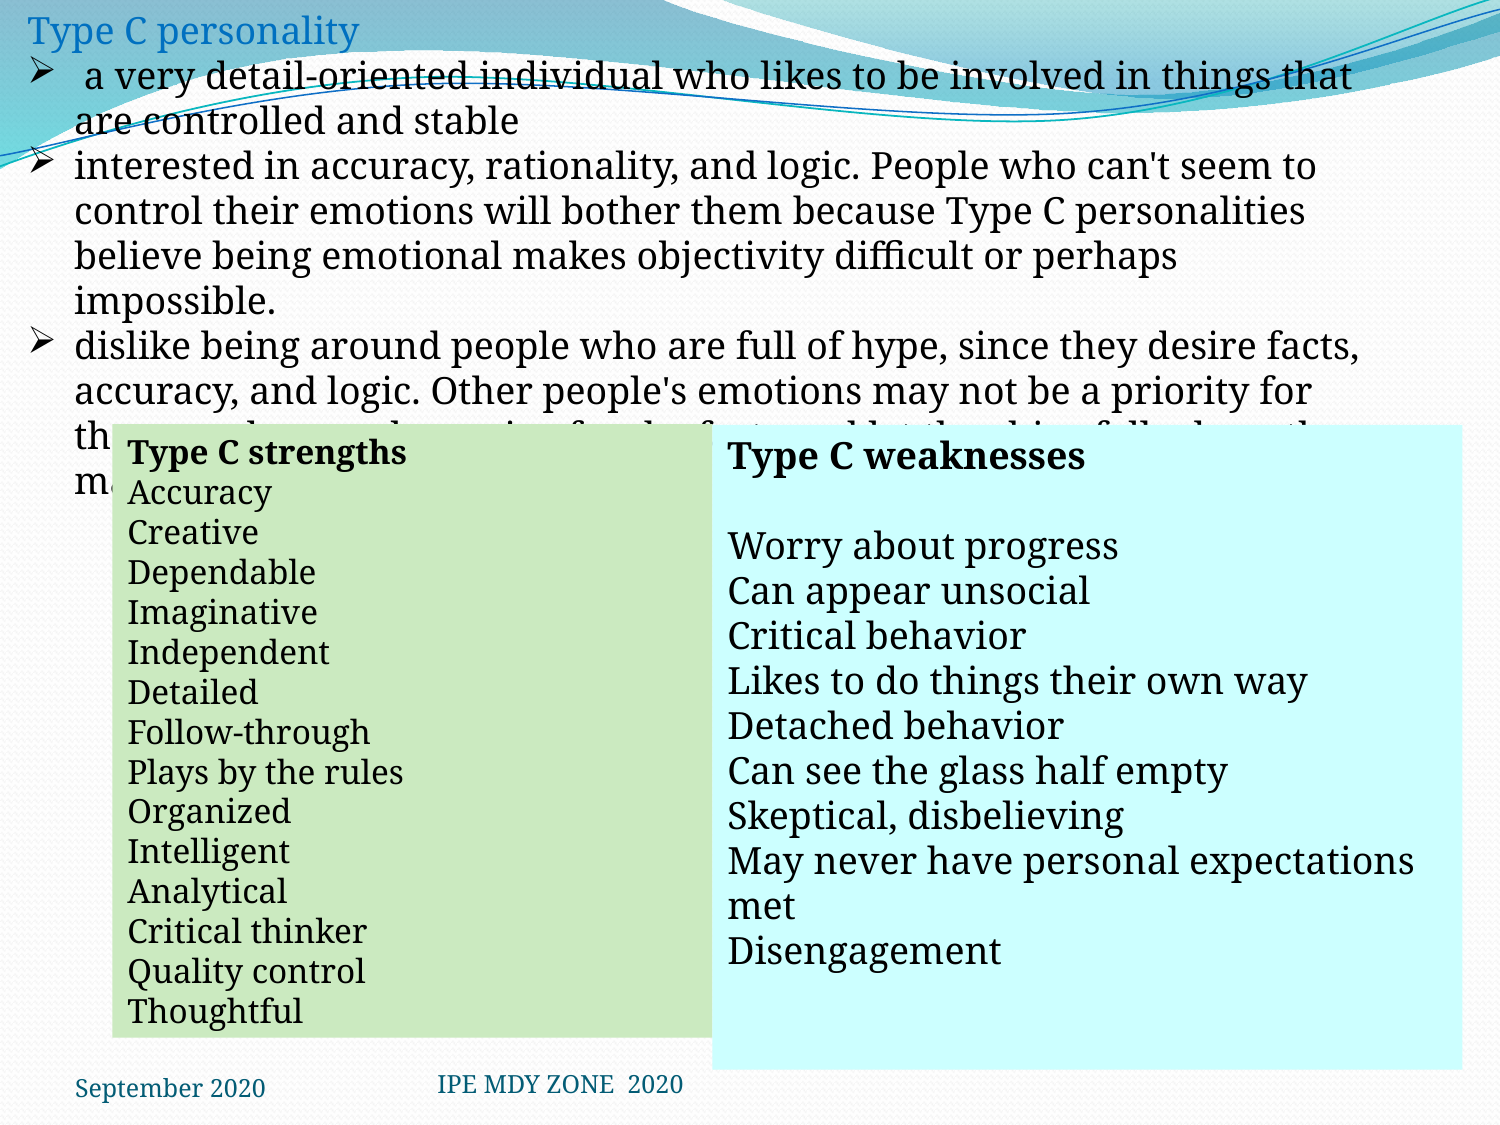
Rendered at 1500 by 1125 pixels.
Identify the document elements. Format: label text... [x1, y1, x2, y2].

text_box Type C strengths Accuracy Creative Dependable Imaginative Independent Detailed Follow-through Plays by the rules Organized Intelligent Analytical Critical thinker Quality control Thoughtful [112, 424, 712, 1038]
text_box Type C personality a very detail-oriented individual who likes to be involved in things that are controlled and stable interested in accuracy, rationality, and logic. People who can't seem to control their emotions will bother them because Type C personalities believe being emotional makes objectivity difficult or perhaps impossible. dislike being around people who are full of hype, since they desire facts, accuracy, and logic. Other people's emotions may not be a priority for them, as they tend to strive for the facts and let the chips fall where they may. [12, 0, 1400, 510]
text_box Type C weaknesses Worry about progress Can appear unsocial Critical behavior Likes to do things their own way Detached behavior Can see the glass half empty Skeptical, disbelieving May never have personal expectations met Disengagement [712, 424, 1463, 1070]
footer IPE MDY ZONE 2020 [437, 1042, 988, 1103]
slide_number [75, 1042, 425, 1103]
